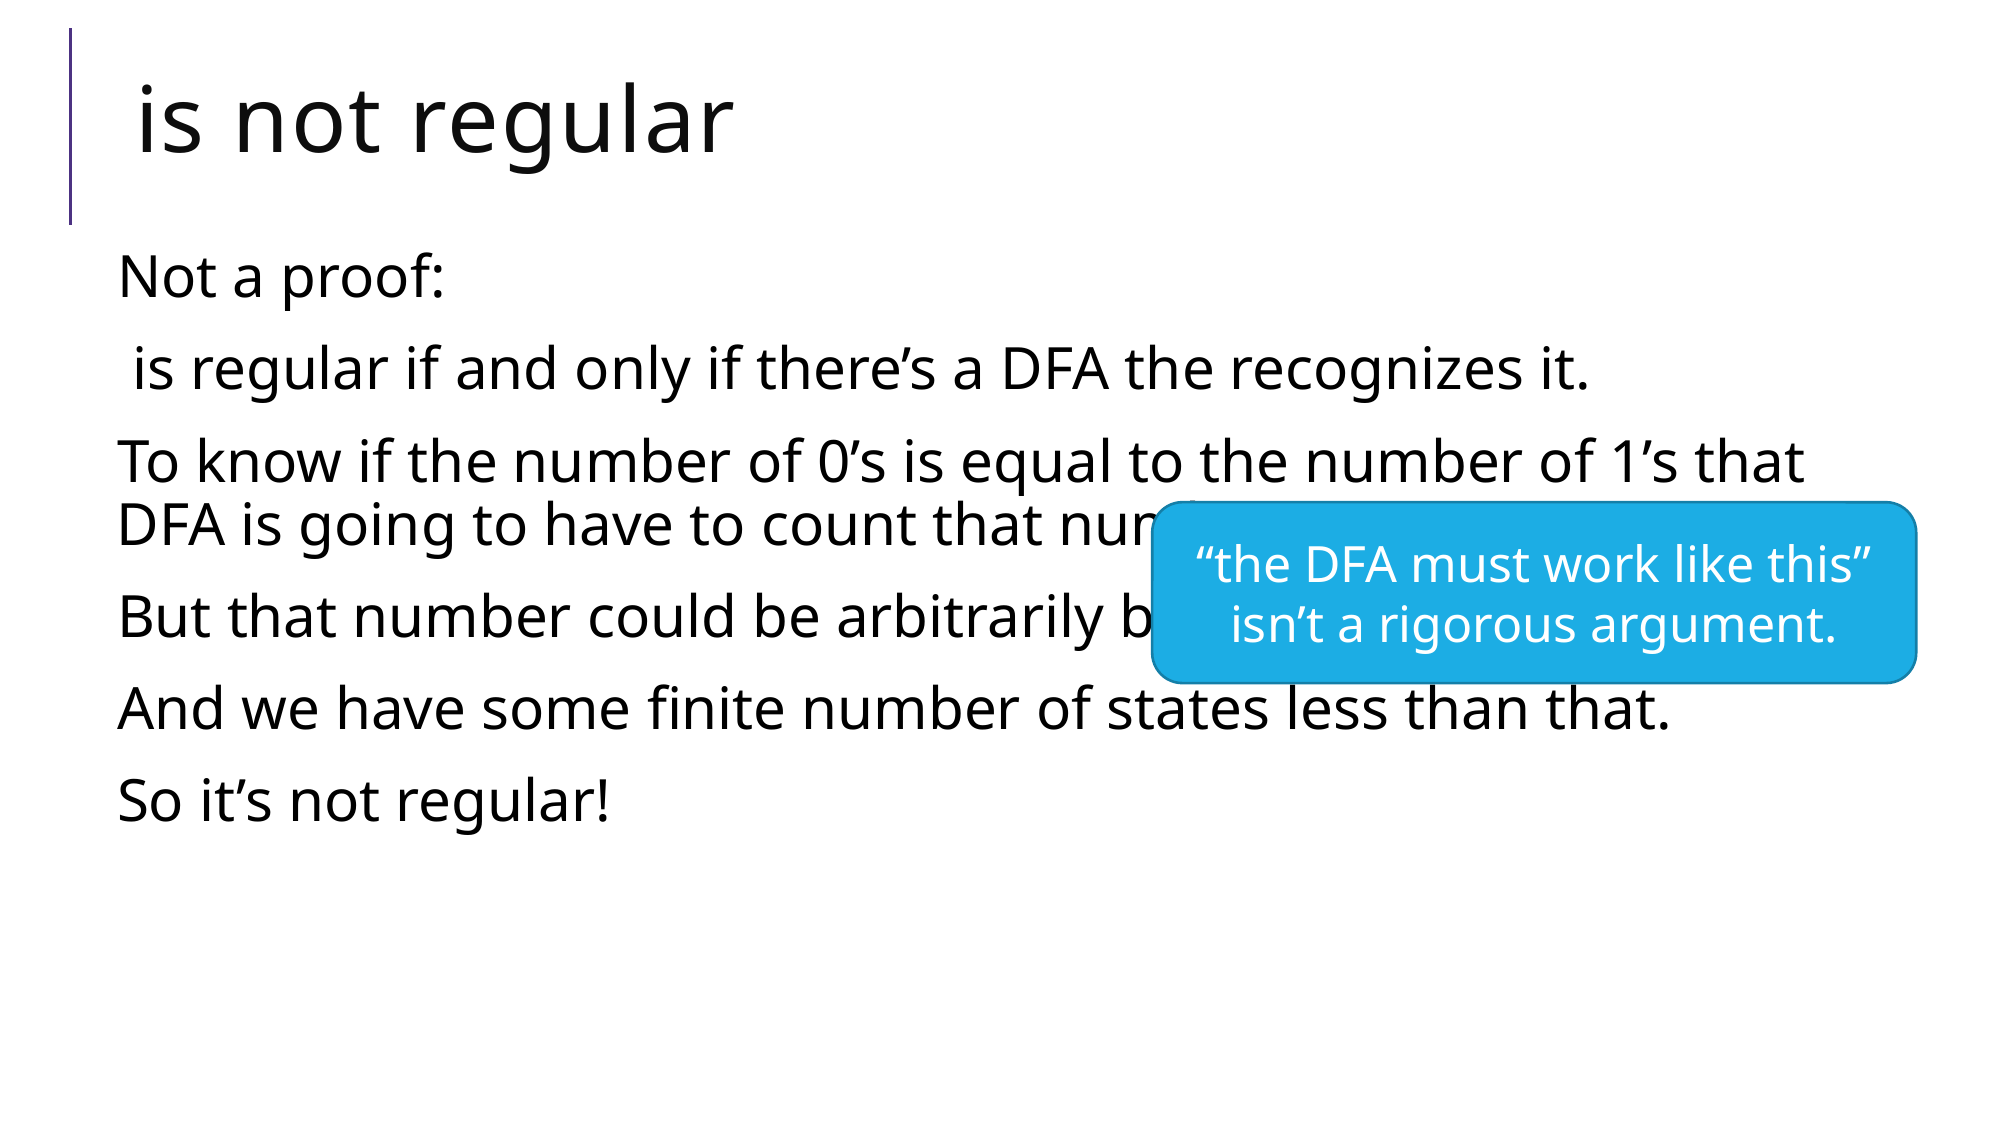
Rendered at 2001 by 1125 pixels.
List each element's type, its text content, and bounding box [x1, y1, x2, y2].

text_box “the DFA must work like this” isn’t a rigorous argument. [1150, 500, 1918, 685]
